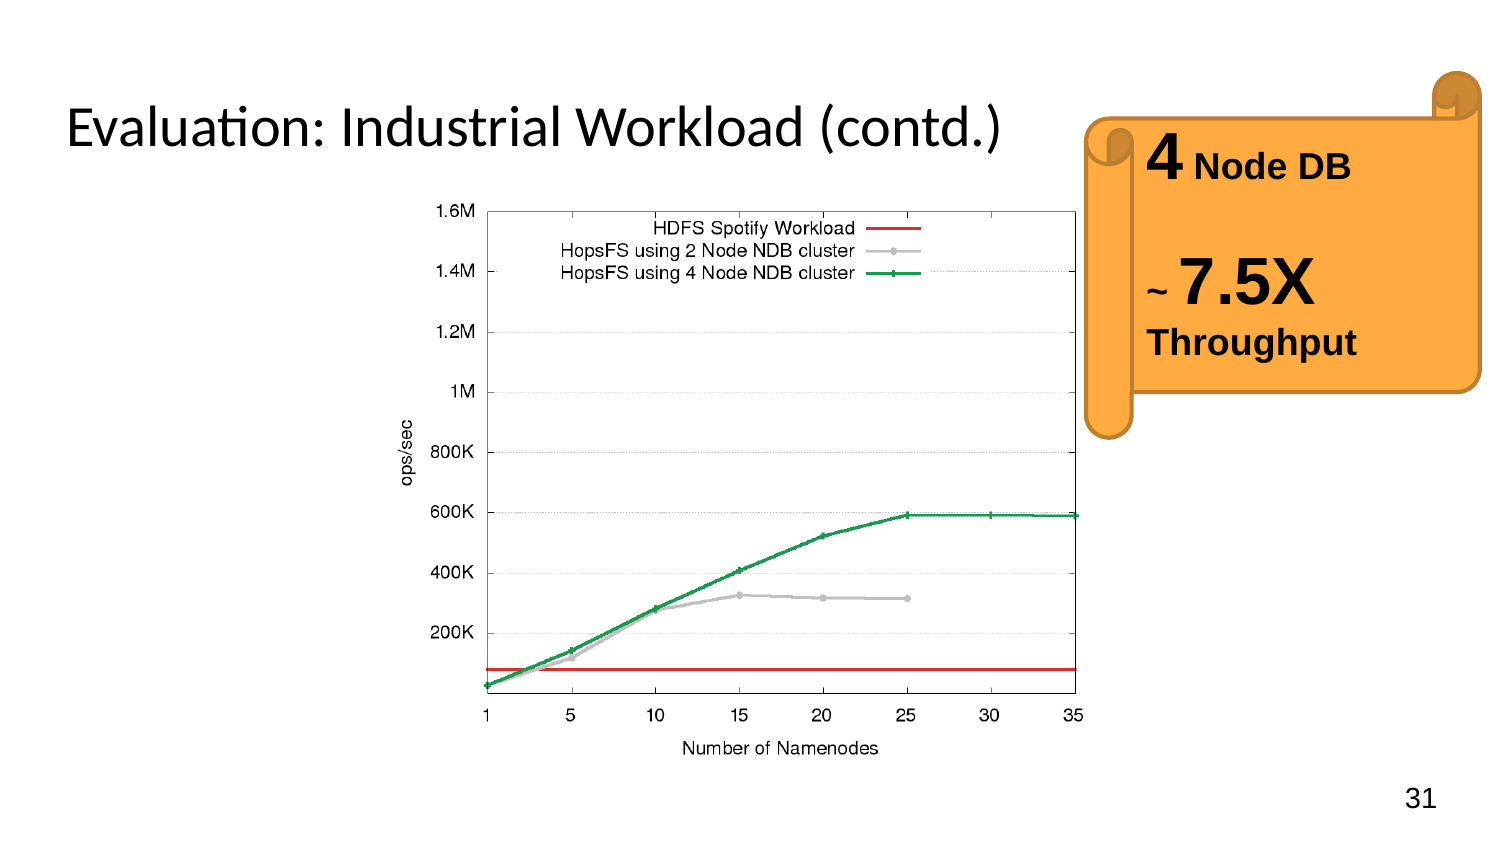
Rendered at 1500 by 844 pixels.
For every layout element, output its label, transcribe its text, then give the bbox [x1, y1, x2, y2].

text_box 4 Node DB ~ 7.5X Throughput [1083, 70, 1482, 440]
slide_number 31 [1389, 764, 1480, 830]
title Evaluation: Industrial Workload (contd.) [51, 72, 1447, 167]
picture [389, 188, 1111, 766]
